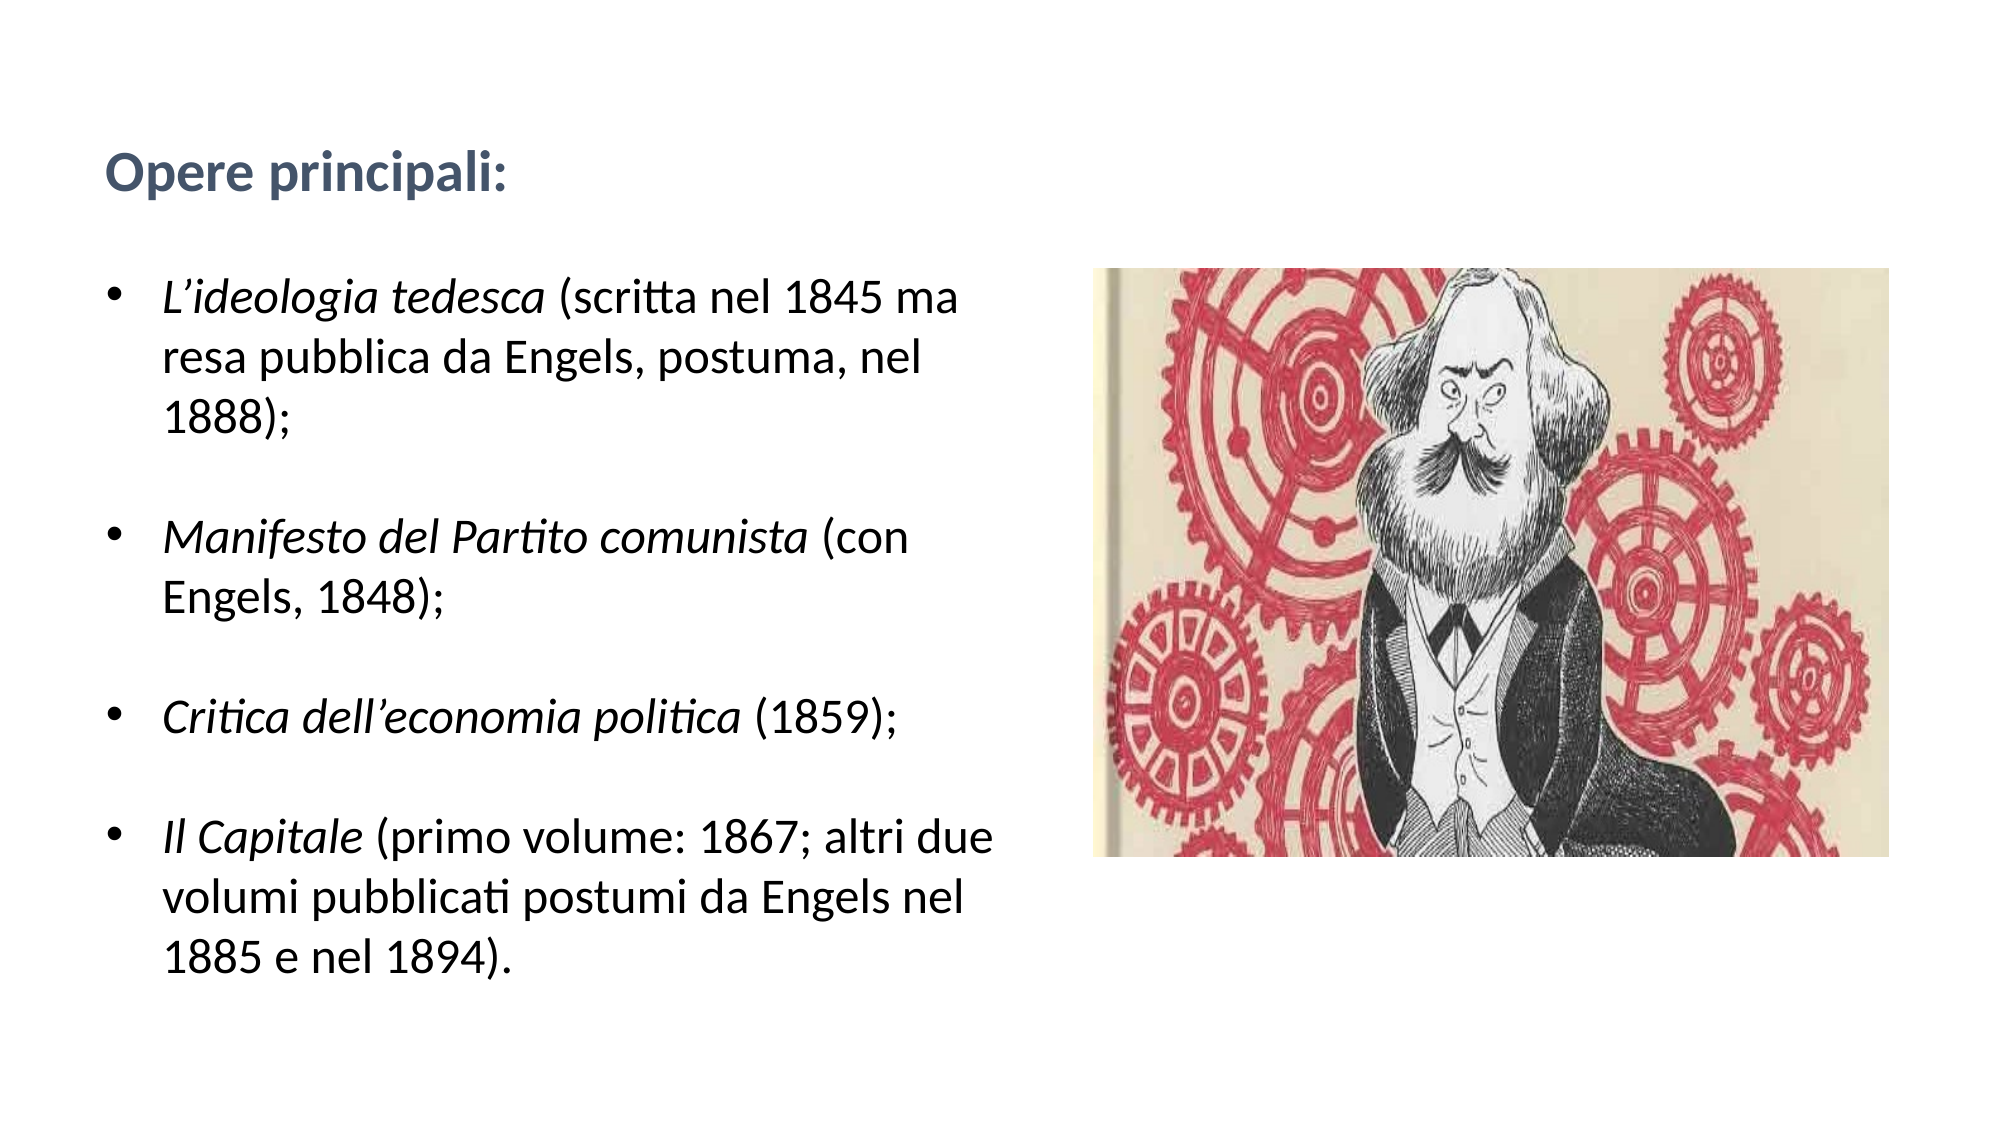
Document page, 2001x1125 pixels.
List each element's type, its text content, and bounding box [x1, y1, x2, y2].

picture [1093, 268, 1889, 857]
text_box Opere principali: L’ideologia tedesca (scritta nel 1845 ma resa pubblica da Engels, postuma, nel 1888); Manifesto del Partito comunista (con Engels, 1848); Critica dell’economia politica (1859); Il Capitale (primo volume: 1867; altri due volumi pubblicati postumi da Engels nel 1885 e nel 1894). [91, 125, 1014, 991]
